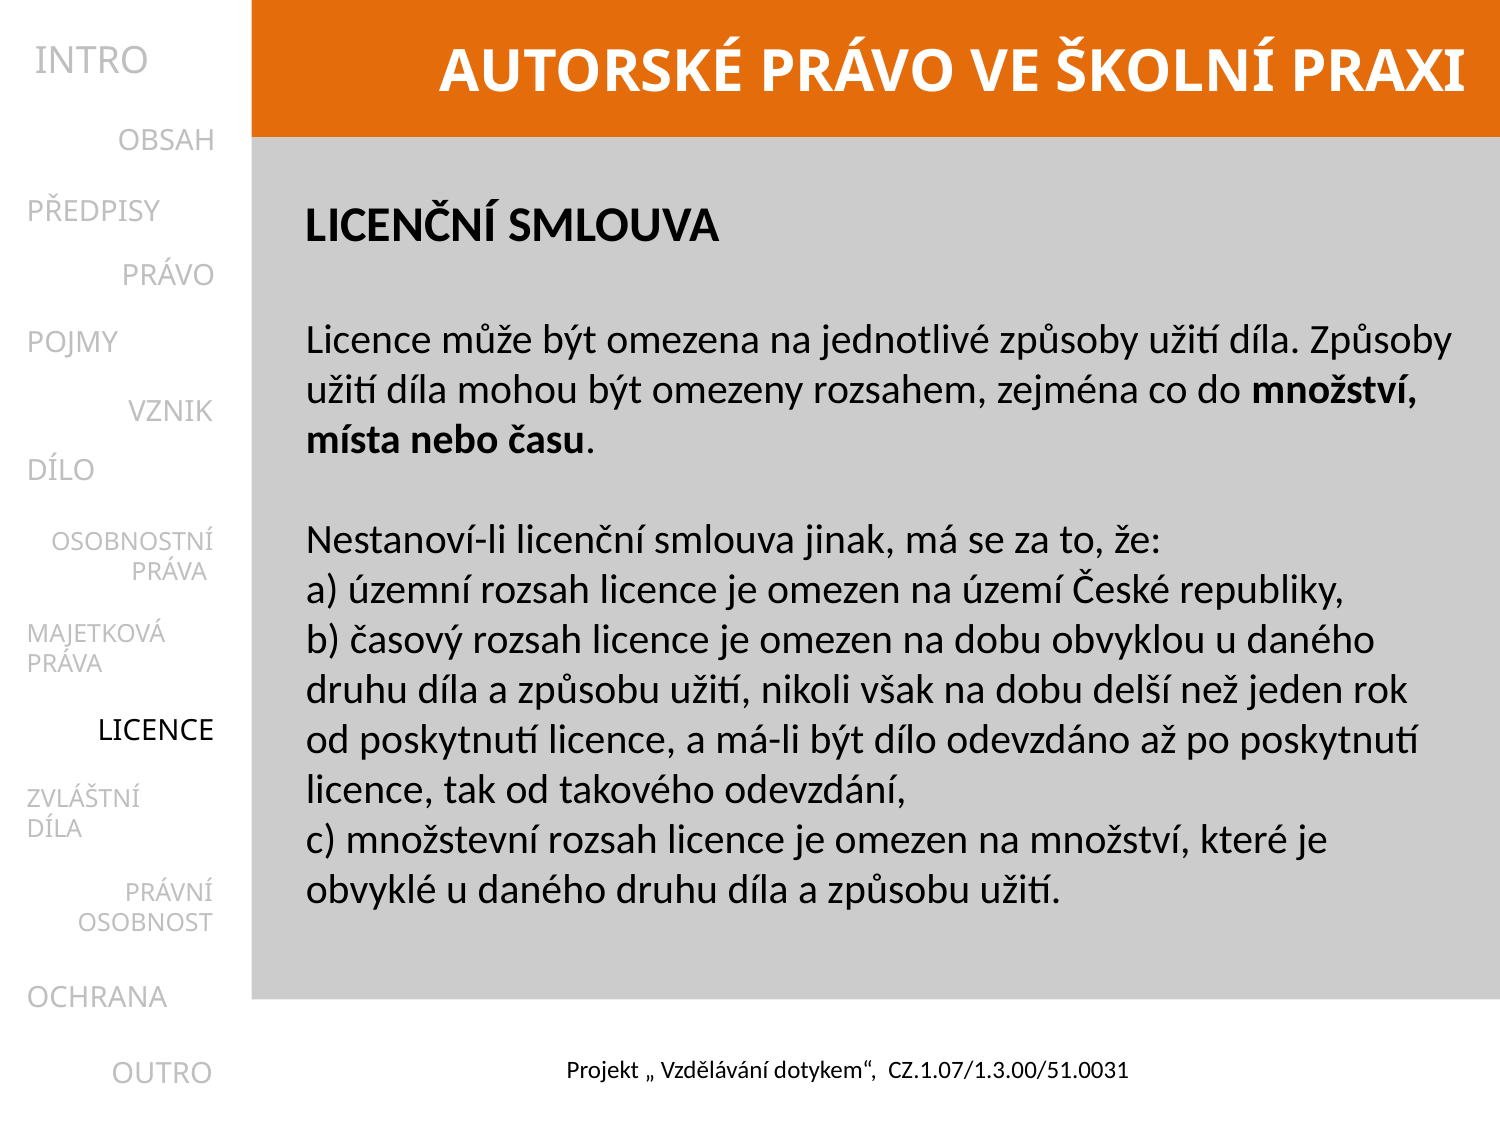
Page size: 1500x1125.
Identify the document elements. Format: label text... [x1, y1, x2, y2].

text_box OCHRANA [11, 971, 224, 1021]
text_box DÍLO [11, 444, 224, 494]
text_box VZNIK [16, 385, 228, 435]
text_box OSOBNOSTNÍ PRÁVA [17, 518, 229, 593]
text_box PRÁVO [19, 248, 230, 299]
text_box ZVLÁŠTNÍ DÍLA [11, 775, 224, 850]
text_box POJMY [11, 316, 224, 366]
text_box PŘEDPISY [11, 184, 224, 235]
text_box MAJETKOVÁ PRÁVA [11, 609, 224, 685]
text_box OBSAH [19, 114, 231, 164]
text_box OUTRO [16, 1046, 228, 1097]
text_box LICENCE [17, 704, 230, 754]
text_box LICENČNÍ SMLOUVA Licence může být omezena na jednotlivé způsoby užití díla. Způsoby užití díla mohou být omezeny rozsahem, zejména co do množství, místa nebo času. Nestanoví-li licenční smlouva jinak, má se za to, že: a) územní rozsah licence je omezen na území České republiky, b) časový rozsah licence je omezen na dobu obvyklou u daného druhu díla a způsobu užití, nikoli však na dobu delší než jeden rok od poskytnutí licence, a má-li být dílo odevzdáno až po poskytnutí licence, tak od takového odevzdání, c) množstevní rozsah licence je omezen na množství, které je obvyklé u daného druhu díla a způsobu užití. [291, 184, 1473, 920]
text_box PRÁVNÍ OSOBNOST [17, 869, 228, 945]
text_box INTRO [20, 28, 231, 89]
